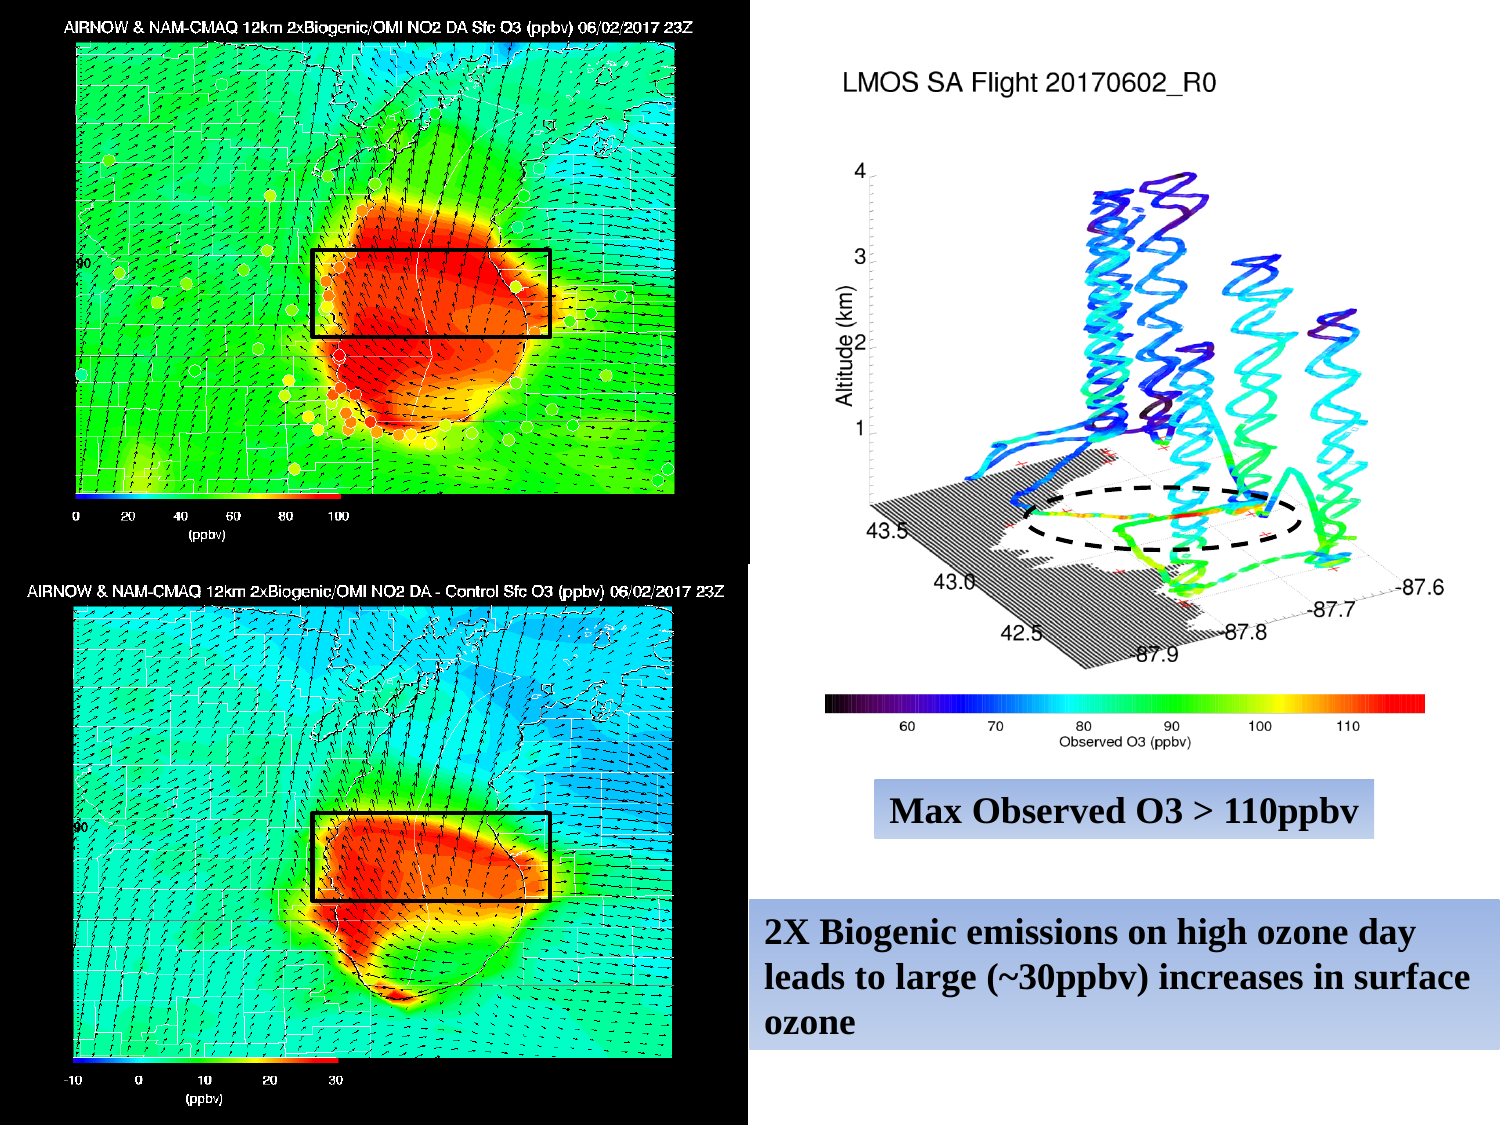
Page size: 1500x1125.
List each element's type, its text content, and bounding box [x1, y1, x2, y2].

text_box 2X Biogenic emissions on high ozone day leads to large (~30ppbv) increases in surface ozone [754, 899, 1500, 1050]
picture [0, 0, 1500, 1125]
text_box Max Observed O3 > 110ppbv [874, 779, 1375, 839]
